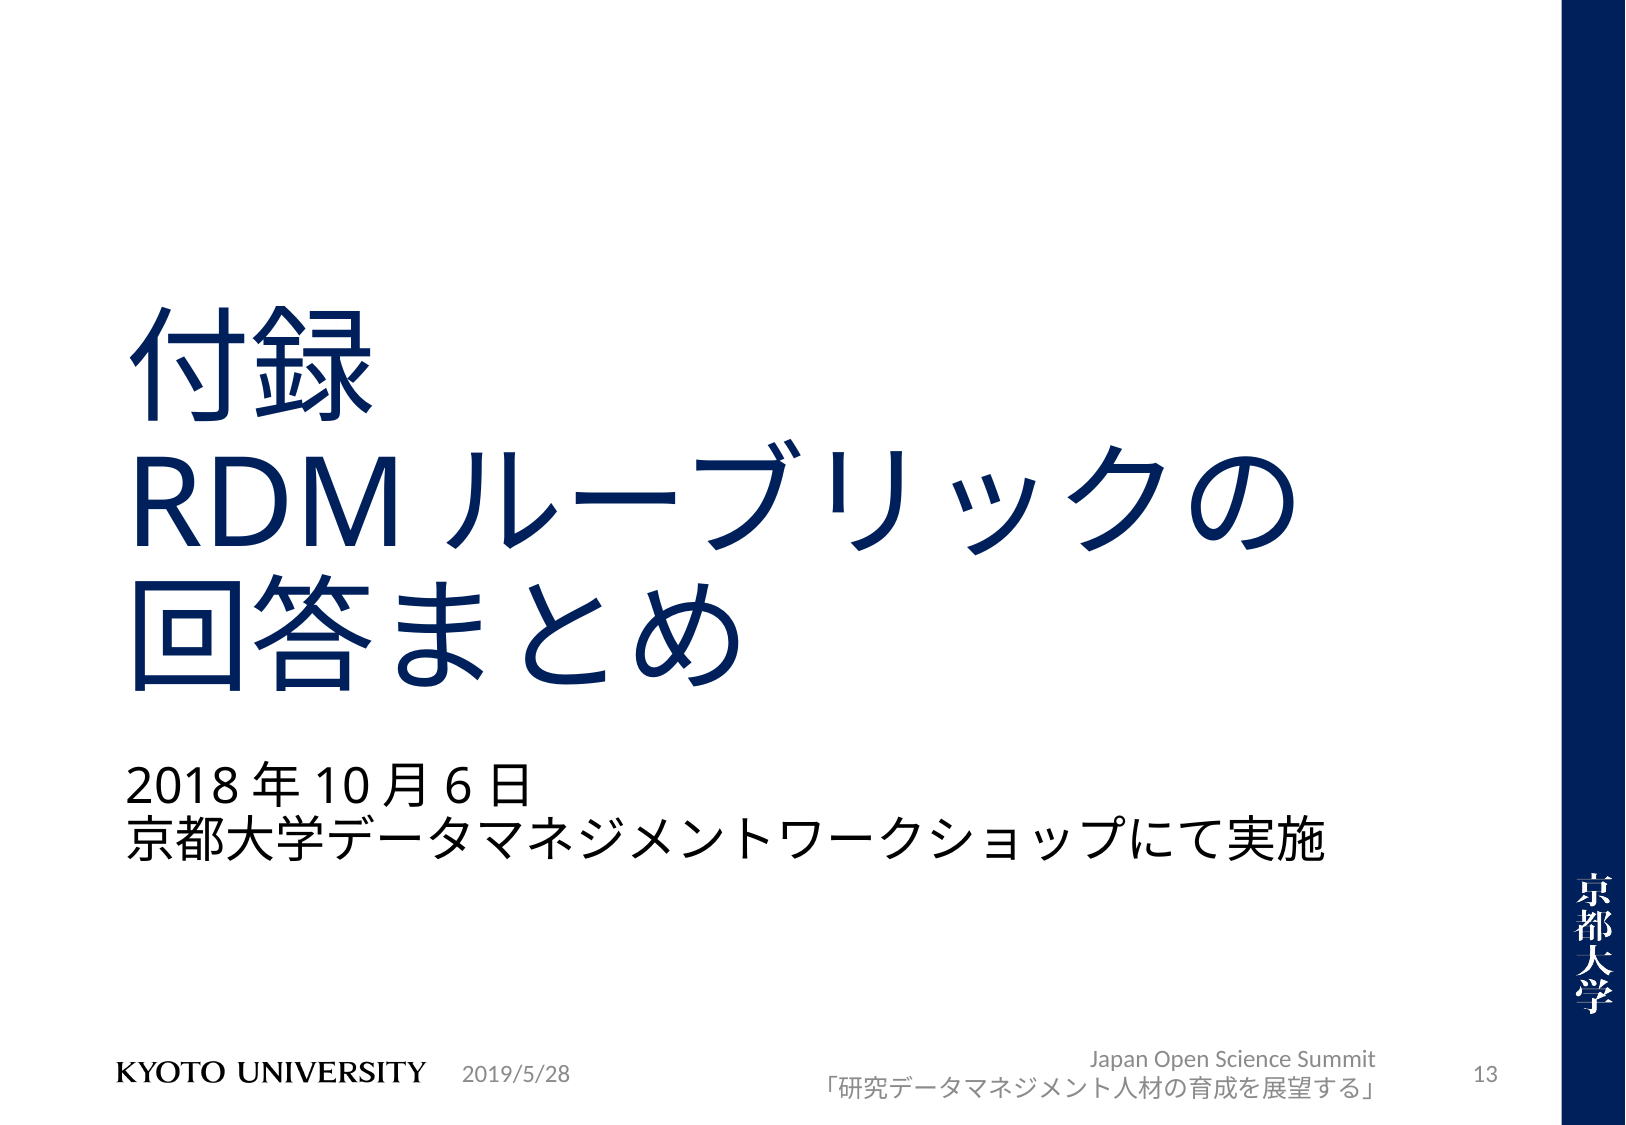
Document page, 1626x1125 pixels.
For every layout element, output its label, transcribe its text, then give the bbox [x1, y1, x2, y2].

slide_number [446, 1042, 690, 1103]
picture [1573, 873, 1614, 1014]
list 2018年10月6日 京都大学データマネジメントワークショップにて実施 [110, 752, 1513, 999]
picture [116, 1061, 427, 1083]
slide_number 13 [1403, 1042, 1514, 1103]
footer Japan Open Science Summit 「研究データマネジメント人材の育成を展望する」 [690, 1042, 1403, 1103]
title 付録 RDMルーブリックの 回答まとめ [110, 280, 1513, 717]
